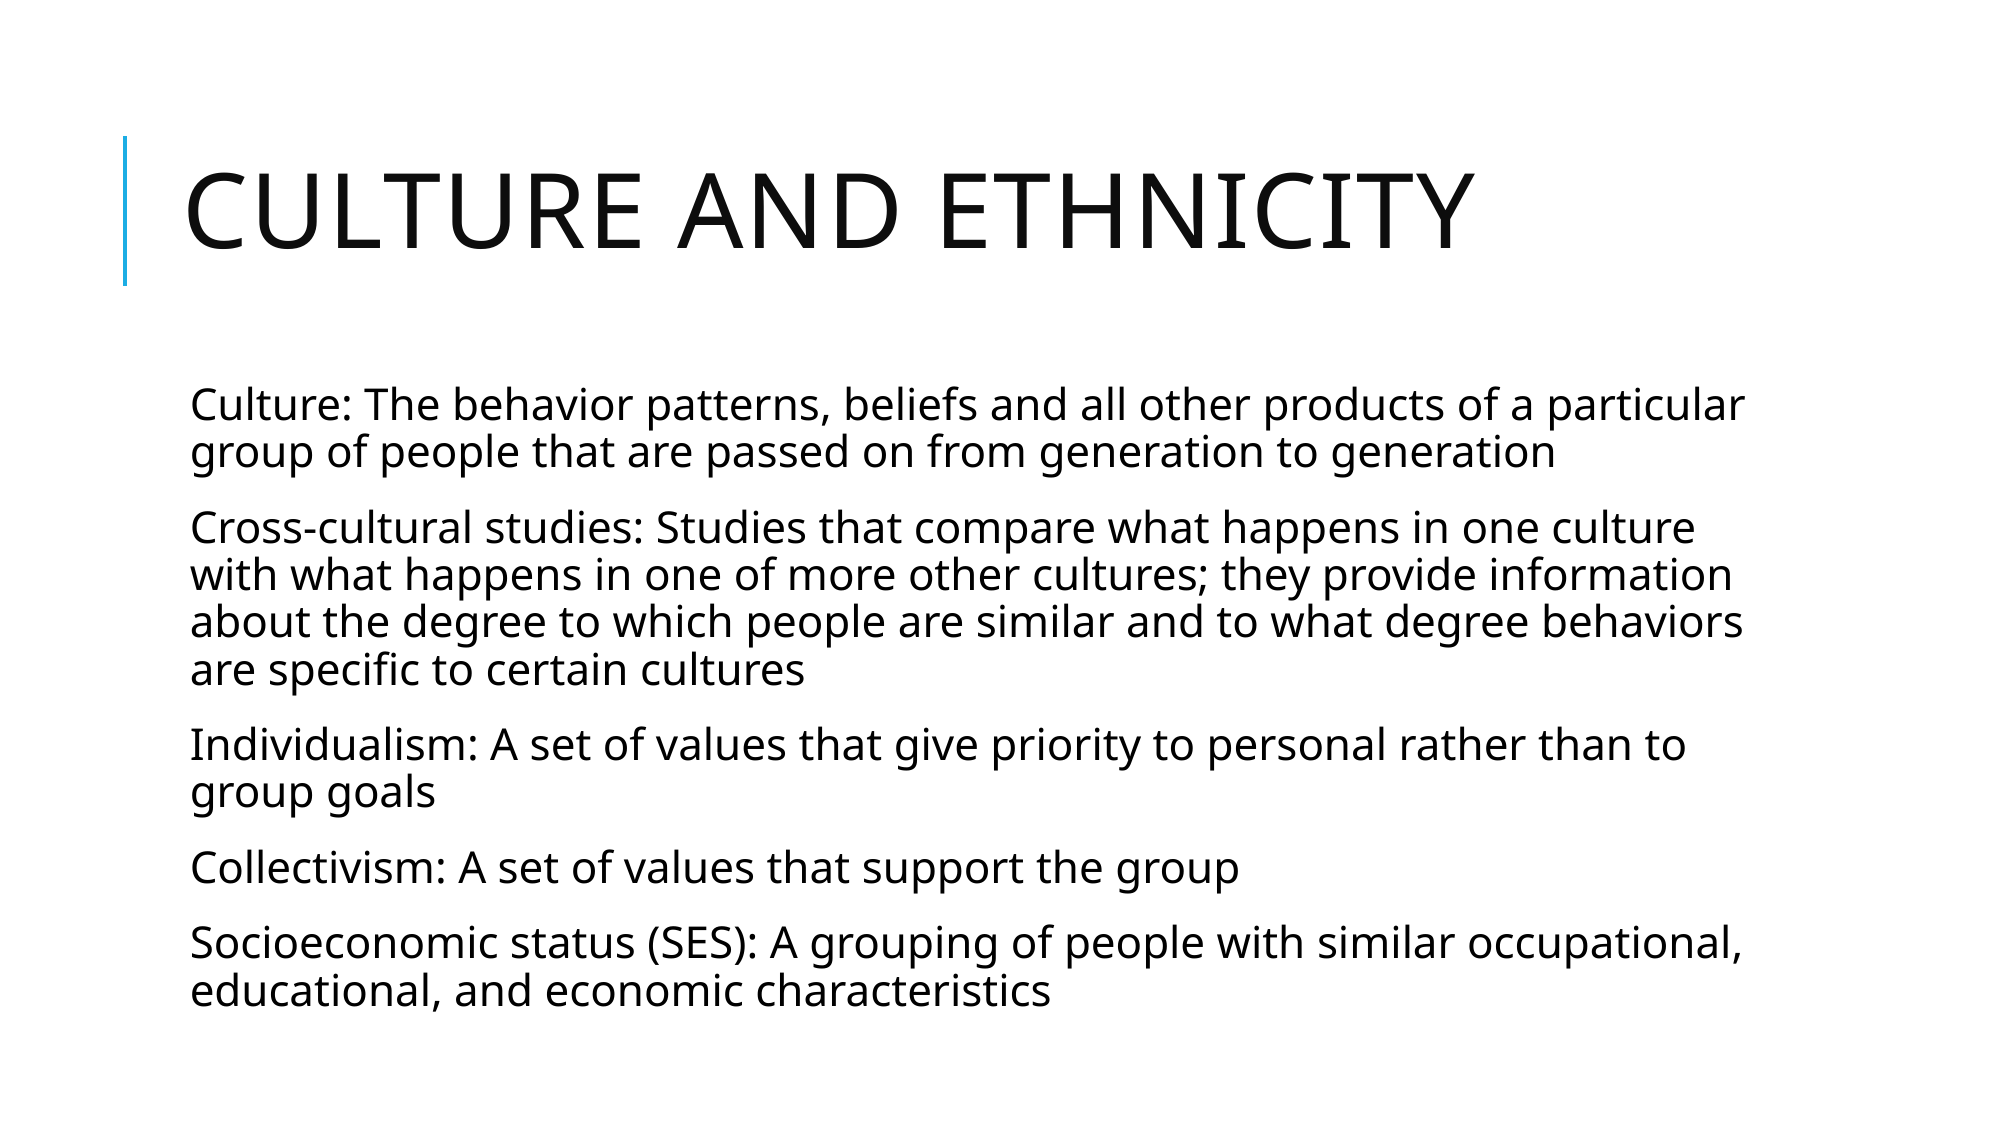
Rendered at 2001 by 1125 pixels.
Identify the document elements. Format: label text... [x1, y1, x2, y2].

title Culture and ethnicity [168, 96, 1763, 342]
list Culture: The behavior patterns, beliefs and all other products of a particular group of people that are passed on from generation to generation Cross-cultural studies: Studies that compare what happens in one culture with what happens in one of more other cultures; they provide information about the degree to which people are similar and to what degree behaviors are specific to certain cultures Individualism: A set of values that give priority to personal rather than to group goals Collectivism: A set of values that support the group Socioeconomic status (SES): A grouping of people with similar occupational, educational, and economic characteristics [168, 375, 1763, 1035]
